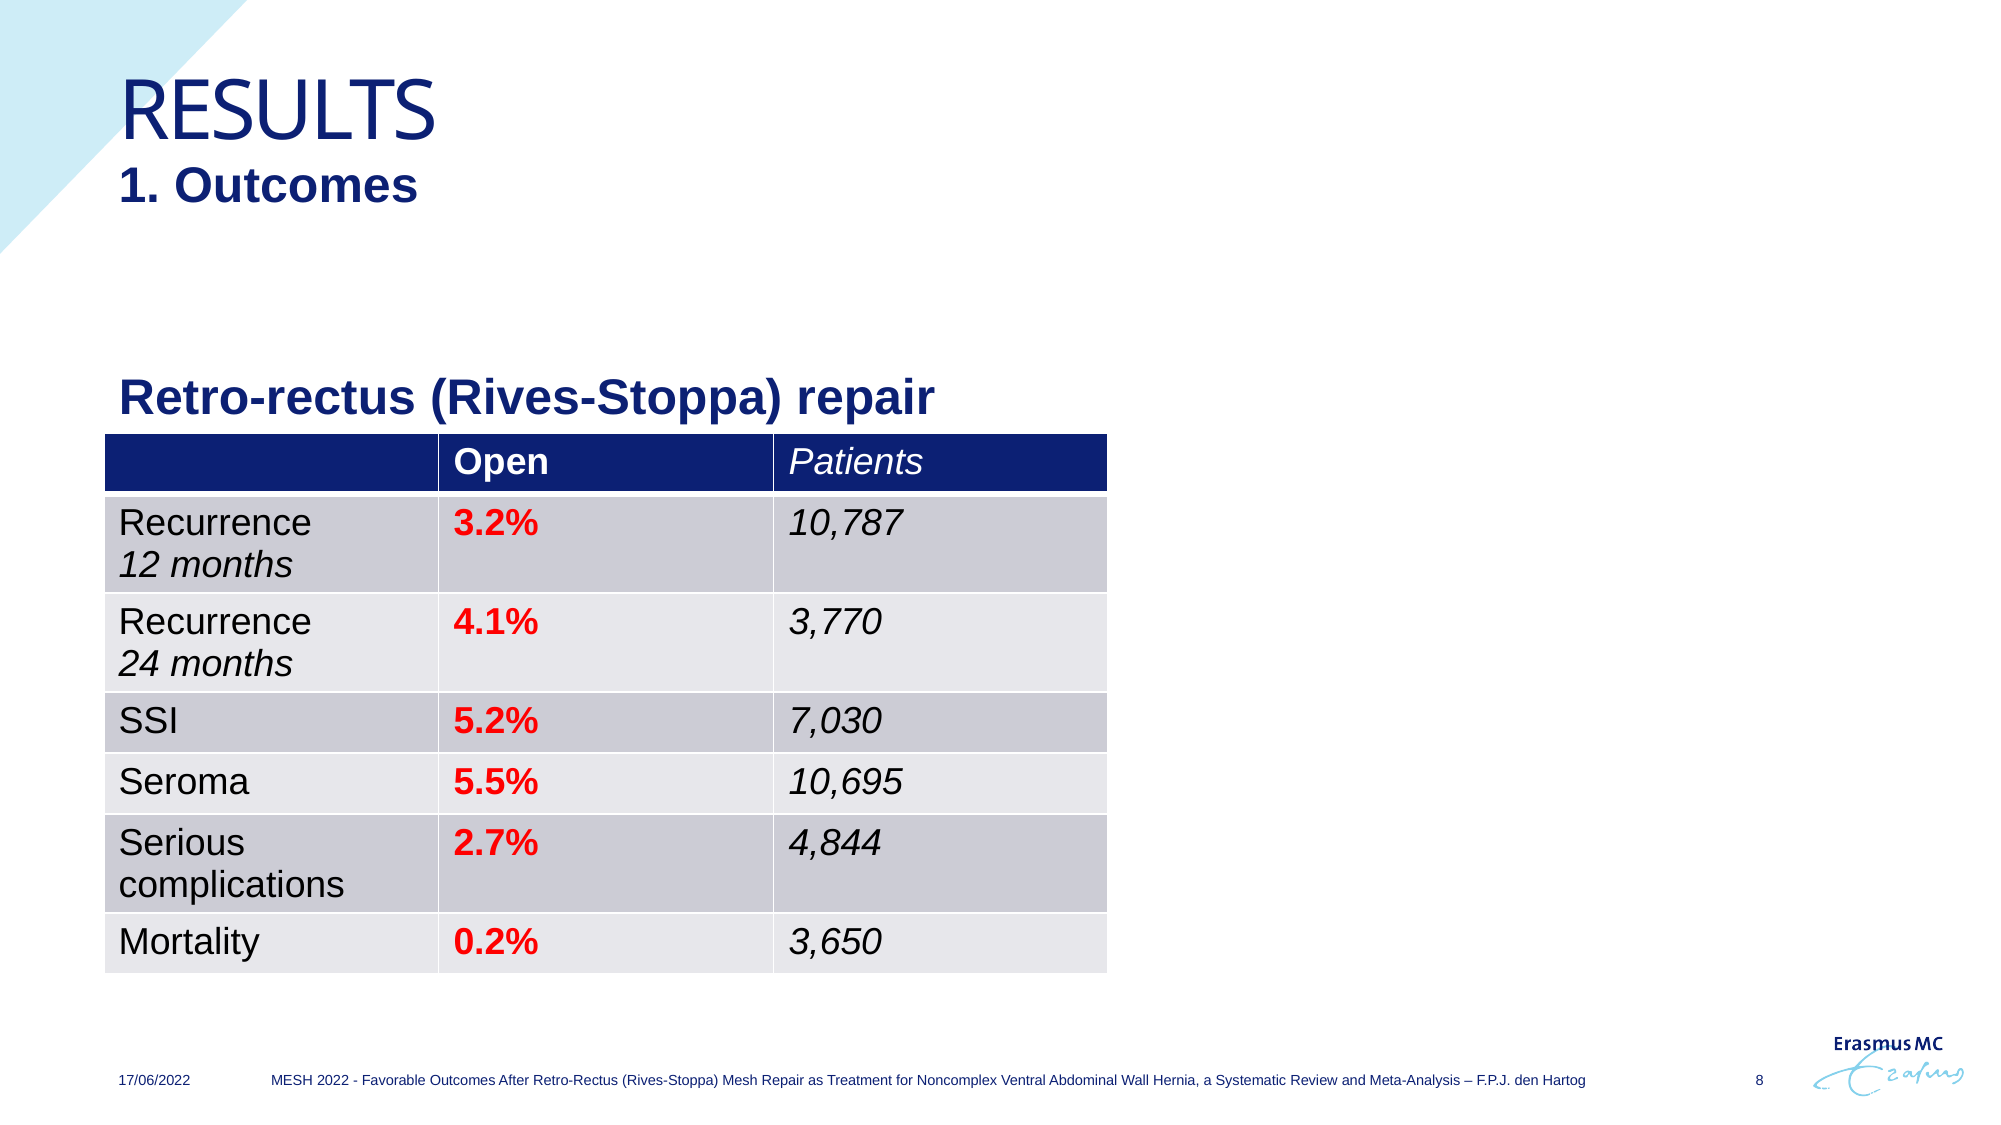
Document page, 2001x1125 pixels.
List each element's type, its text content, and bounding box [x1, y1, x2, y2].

table_cell 0.2% [439, 914, 773, 973]
table_cell Seroma [105, 754, 438, 813]
picture [1794, 1016, 1984, 1115]
table_cell 5.2% [439, 693, 773, 752]
table_cell 4.1% [439, 594, 773, 691]
table_cell 7,030 [774, 693, 1107, 752]
table_header [105, 434, 438, 491]
table_cell Recurrence 24 months [105, 594, 438, 691]
slide_number 8 [1698, 1063, 1779, 1097]
table_cell 3.2% [439, 497, 773, 592]
table_cell 4,844 [774, 815, 1107, 912]
table_cell 3,770 [774, 594, 1107, 691]
table_cell 3,650 [774, 914, 1107, 973]
subtitle 1. Outcomes [103, 167, 1779, 246]
title Results [103, 59, 1779, 167]
table_cell 10,787 [774, 497, 1107, 592]
table_header Open [439, 434, 773, 491]
table_header Patients [774, 434, 1107, 491]
list Retro-rectus (Rives-Stoppa) repair [103, 298, 1779, 434]
table_cell 10,695 [774, 754, 1107, 813]
table_cell Mortality [105, 914, 438, 973]
table_cell Recurrence 12 months [105, 497, 438, 592]
table_cell SSI [105, 693, 438, 752]
table_cell 2.7% [439, 815, 773, 912]
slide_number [103, 1063, 241, 1097]
footer MESH 2022 - Favorable Outcomes After Retro-Rectus (Rives-Stoppa) Mesh Repair as Treatment for Noncomplex Ventral Abdominal Wall Hernia, a Systematic Review and Meta-Analysis – F.P.J. den Hartog [256, 1063, 1683, 1097]
table_cell Serious complications [105, 815, 438, 912]
table_cell 5.5% [439, 754, 773, 813]
